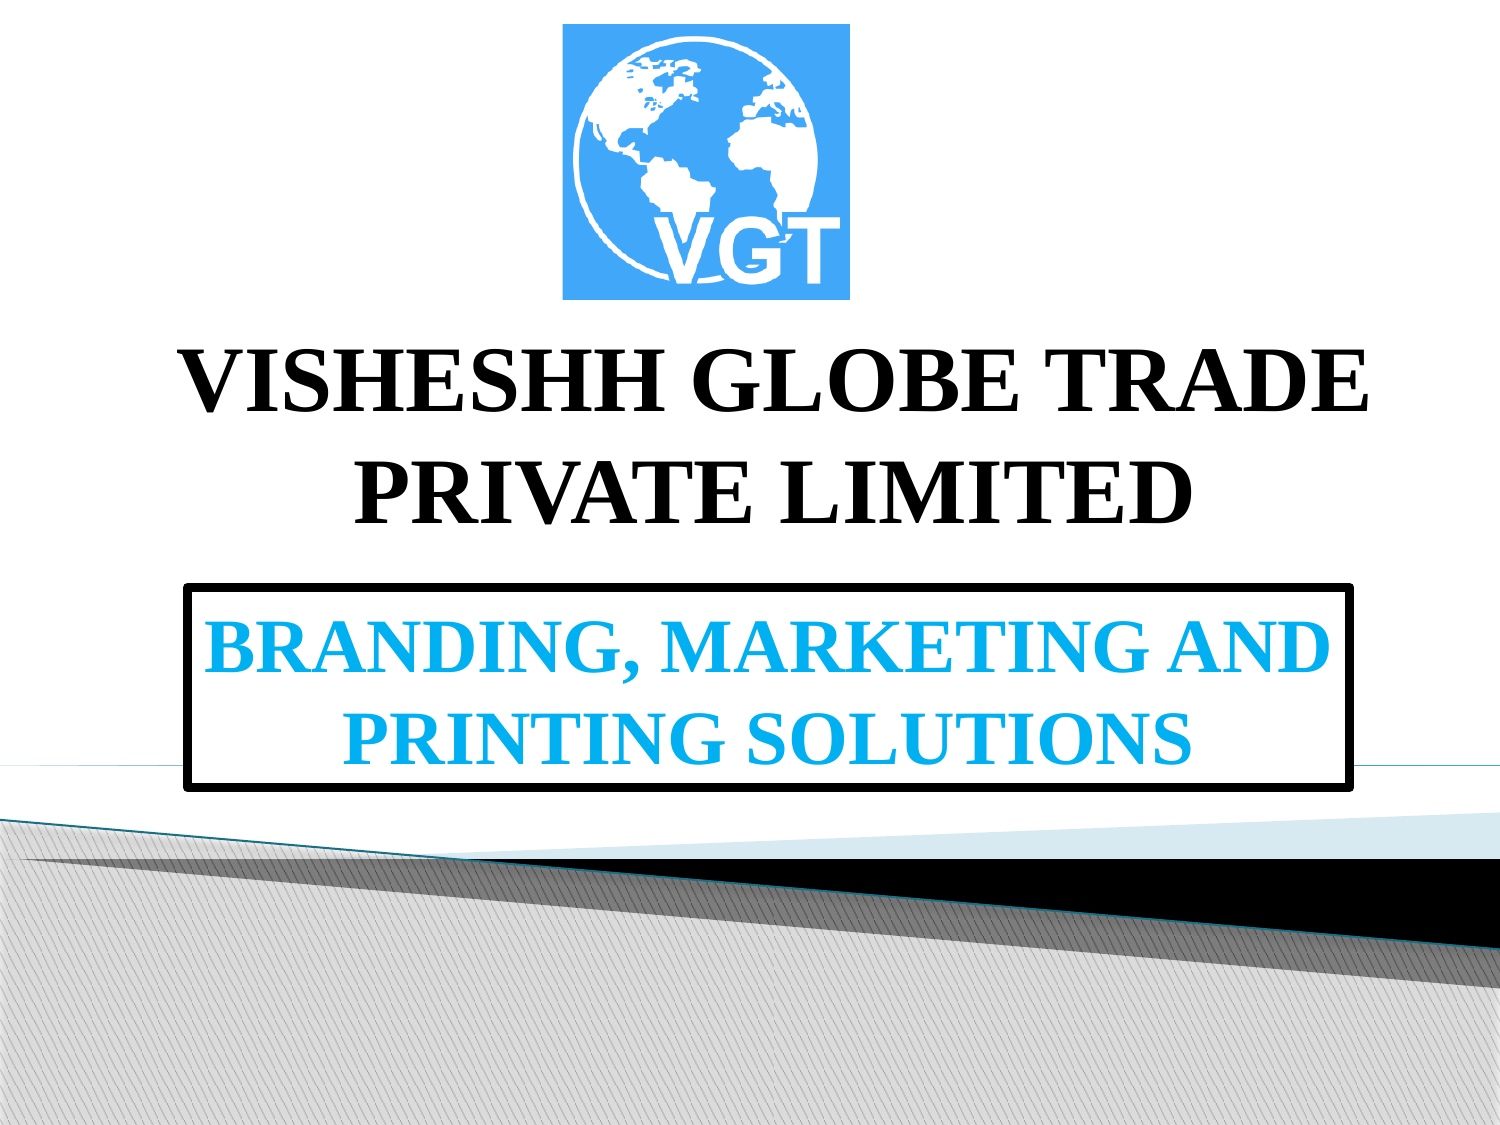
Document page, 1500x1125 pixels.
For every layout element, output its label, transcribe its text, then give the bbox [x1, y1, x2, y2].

picture [562, 24, 851, 301]
text_box BRANDING, MARKETING AND PRINTING SOLUTIONS [183, 583, 1354, 792]
picture [5, 859, 1500, 989]
title VISHESHH GLOBE TRADE PRIVATE LIMITED [112, 324, 1438, 550]
